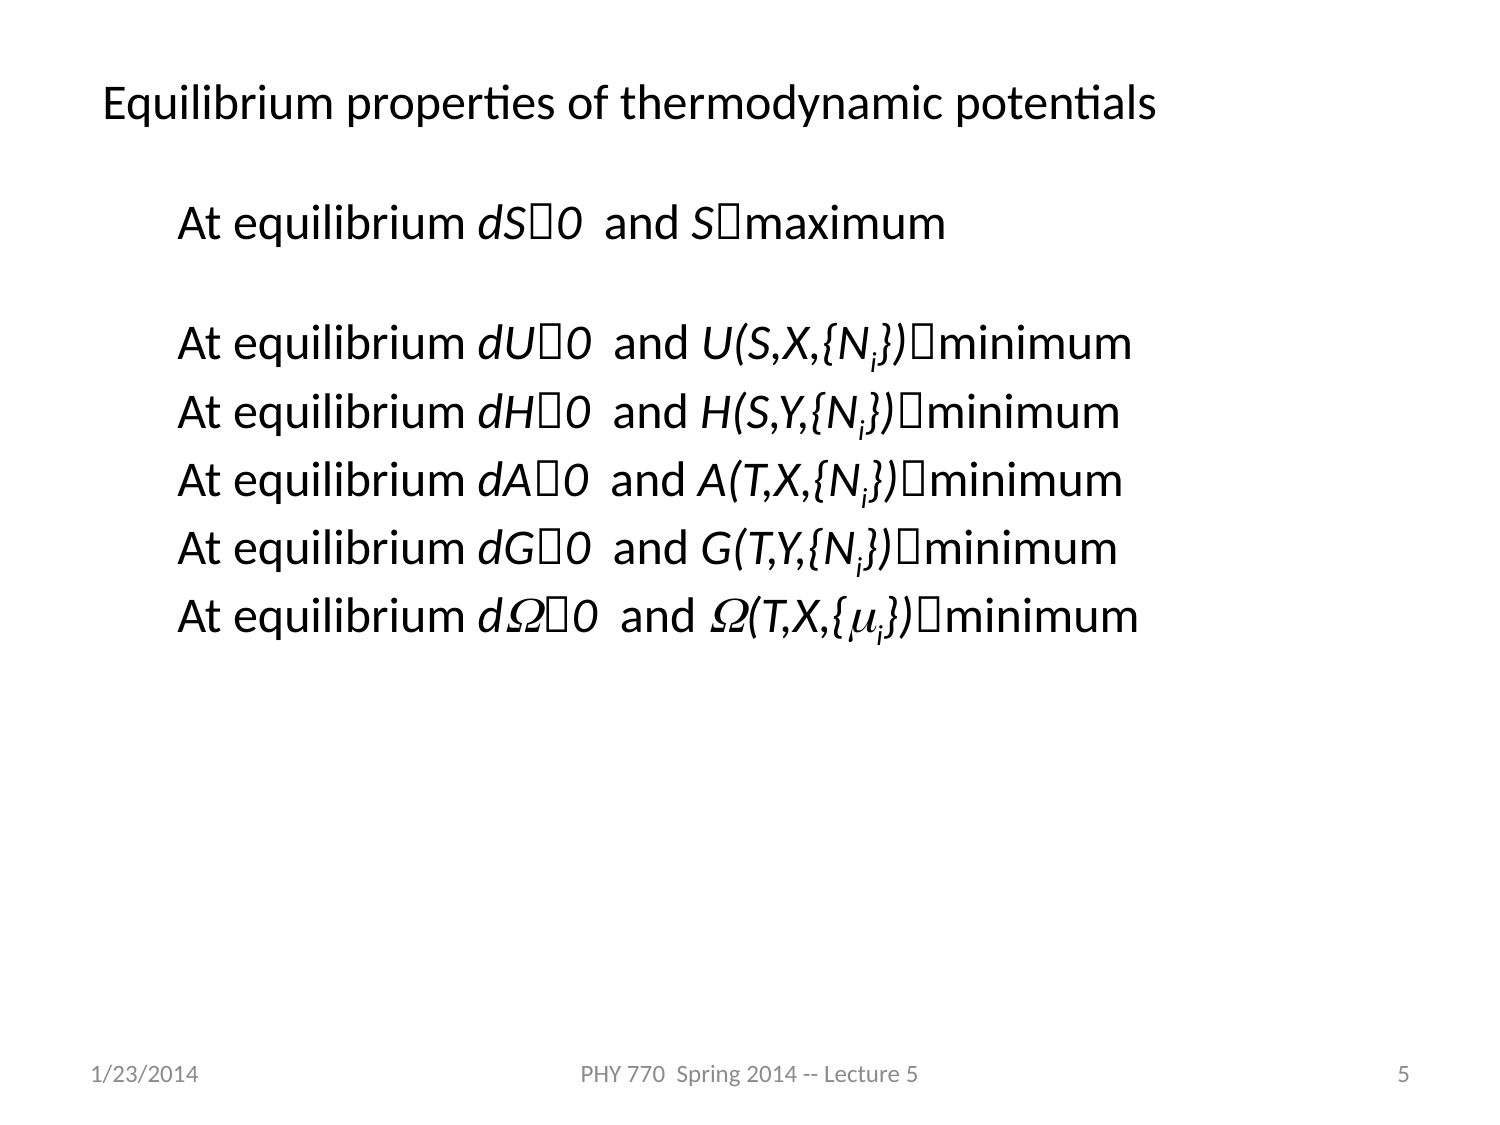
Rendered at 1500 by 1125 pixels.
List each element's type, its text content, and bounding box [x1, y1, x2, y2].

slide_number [75, 1042, 425, 1103]
slide_number 5 [1074, 1042, 1425, 1103]
text_box Equilibrium properties of thermodynamic potentials At equilibrium dS0 and Smaximum At equilibrium dU0 and U(S,X,{Ni})minimum At equilibrium dH0 and H(S,Y,{Ni})minimum At equilibrium dA0 and A(T,X,{Ni})minimum At equilibrium dG0 and G(T,Y,{Ni})minimum At equilibrium dW0 and W(T,X,{mi})minimum [87, 62, 1425, 719]
footer PHY 770 Spring 2014 -- Lecture 5 [512, 1042, 988, 1103]
